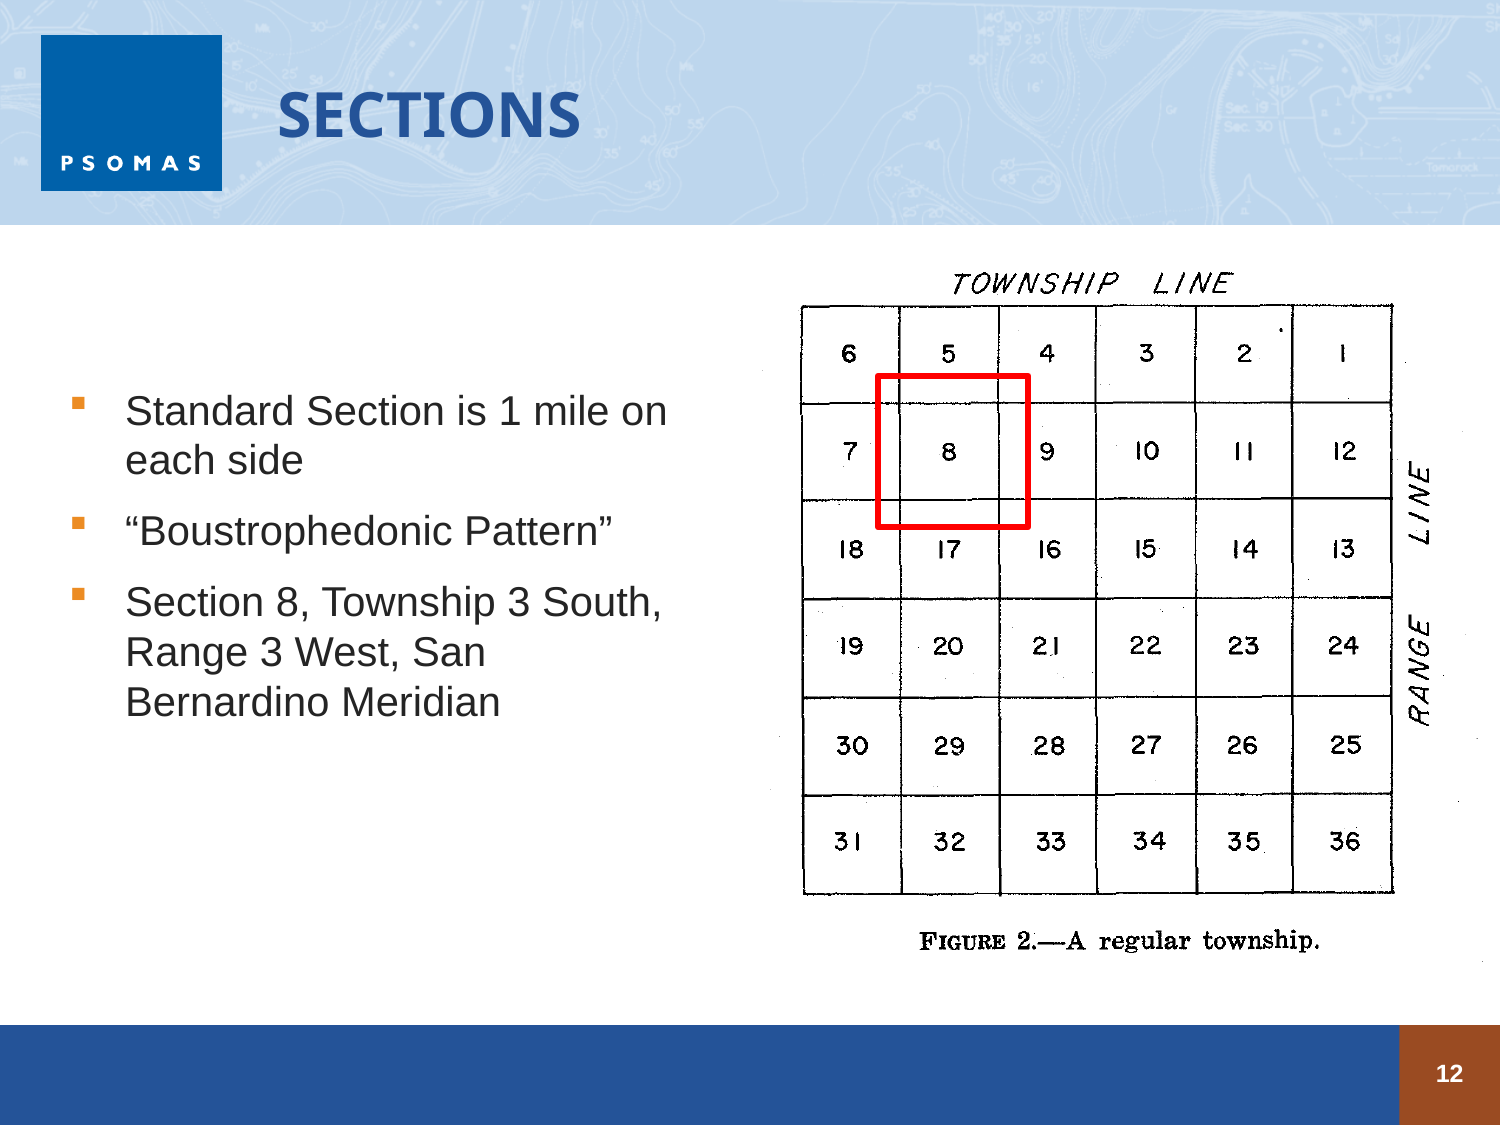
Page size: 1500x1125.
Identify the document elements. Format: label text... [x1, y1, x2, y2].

title sections [262, 18, 1375, 207]
list Standard Section is 1 mile on each side “Boustrophedonic Pattern” Section 8, Township 3 South, Range 3 West, San Bernardino Meridian [53, 375, 709, 1095]
picture [2, 2, 1499, 1025]
slide_number 12 [1399, 1042, 1500, 1103]
